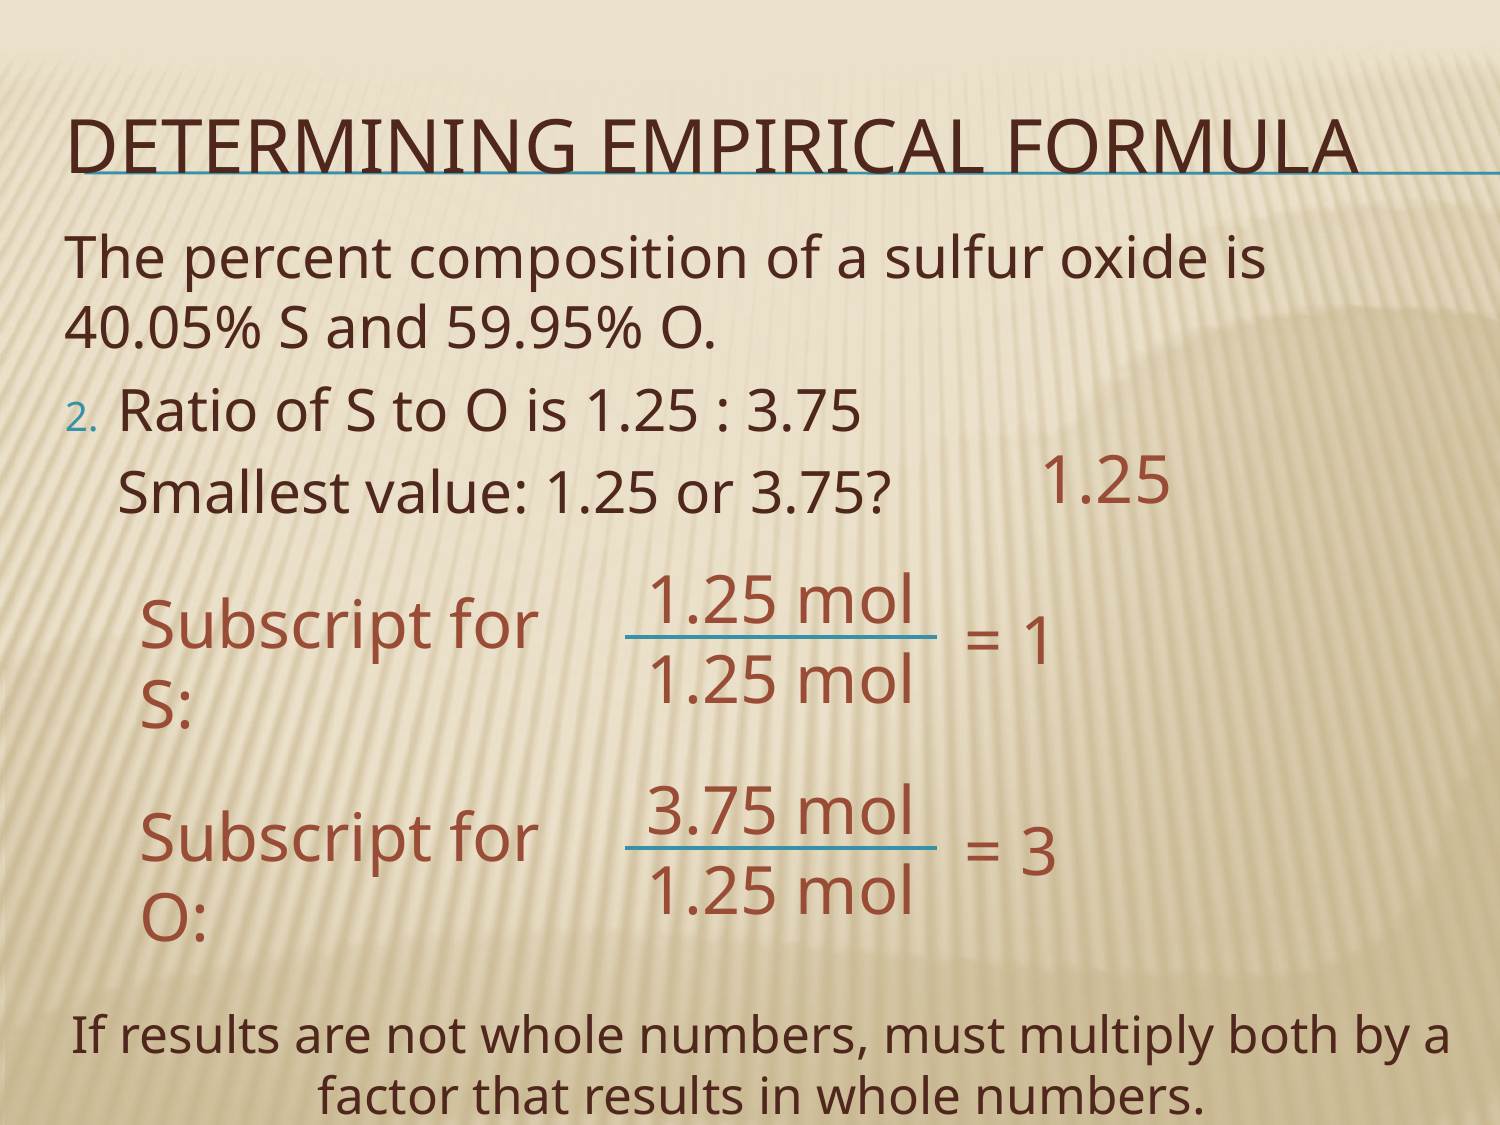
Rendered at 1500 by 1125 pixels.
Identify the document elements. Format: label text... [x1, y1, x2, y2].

text_box = 1 [950, 590, 1138, 685]
text_box Subscript for S: [124, 574, 588, 750]
title Determining empirical formula [50, 75, 1475, 212]
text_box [624, 760, 938, 938]
list The percent composition of a sulfur oxide is 40.05% S and 59.95% O. Ratio of S to O is 1.25 : 3.75 Smallest value: 1.25 or 3.75? If results are not whole numbers, must multiply both by a factor that results in whole numbers. [50, 212, 1475, 1125]
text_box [624, 549, 938, 727]
text_box = 3 [950, 801, 1138, 896]
text_box Subscript for O: [125, 787, 613, 963]
text_box 1.25 [1025, 429, 1213, 524]
